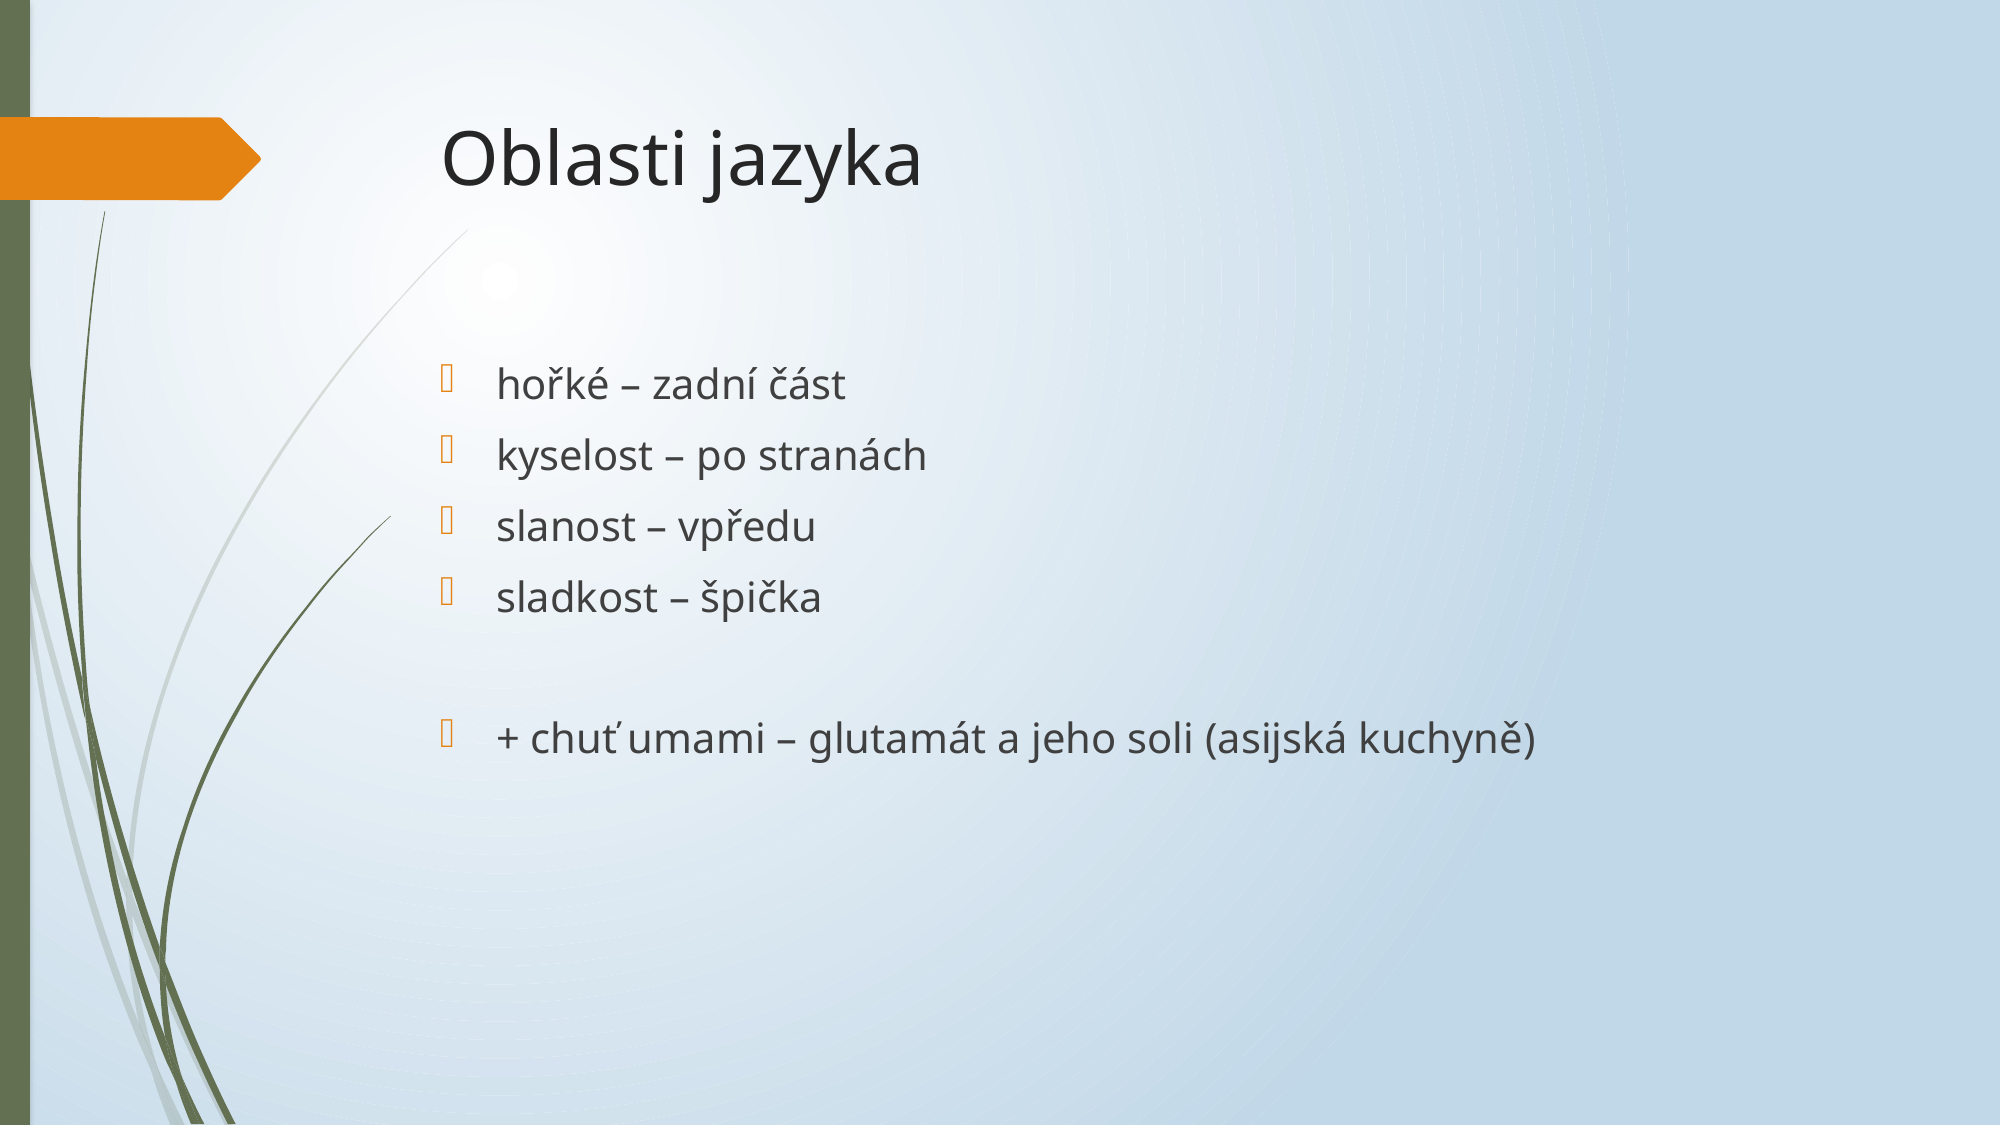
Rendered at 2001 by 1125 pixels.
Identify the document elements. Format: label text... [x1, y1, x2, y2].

title Oblasti jazyka [425, 102, 1888, 313]
list hořké – zadní část kyselost – po stranách slanost – vpředu sladkost – špička + chuť umami – glutamát a jeho soli (asijská kuchyně) [424, 350, 1888, 988]
